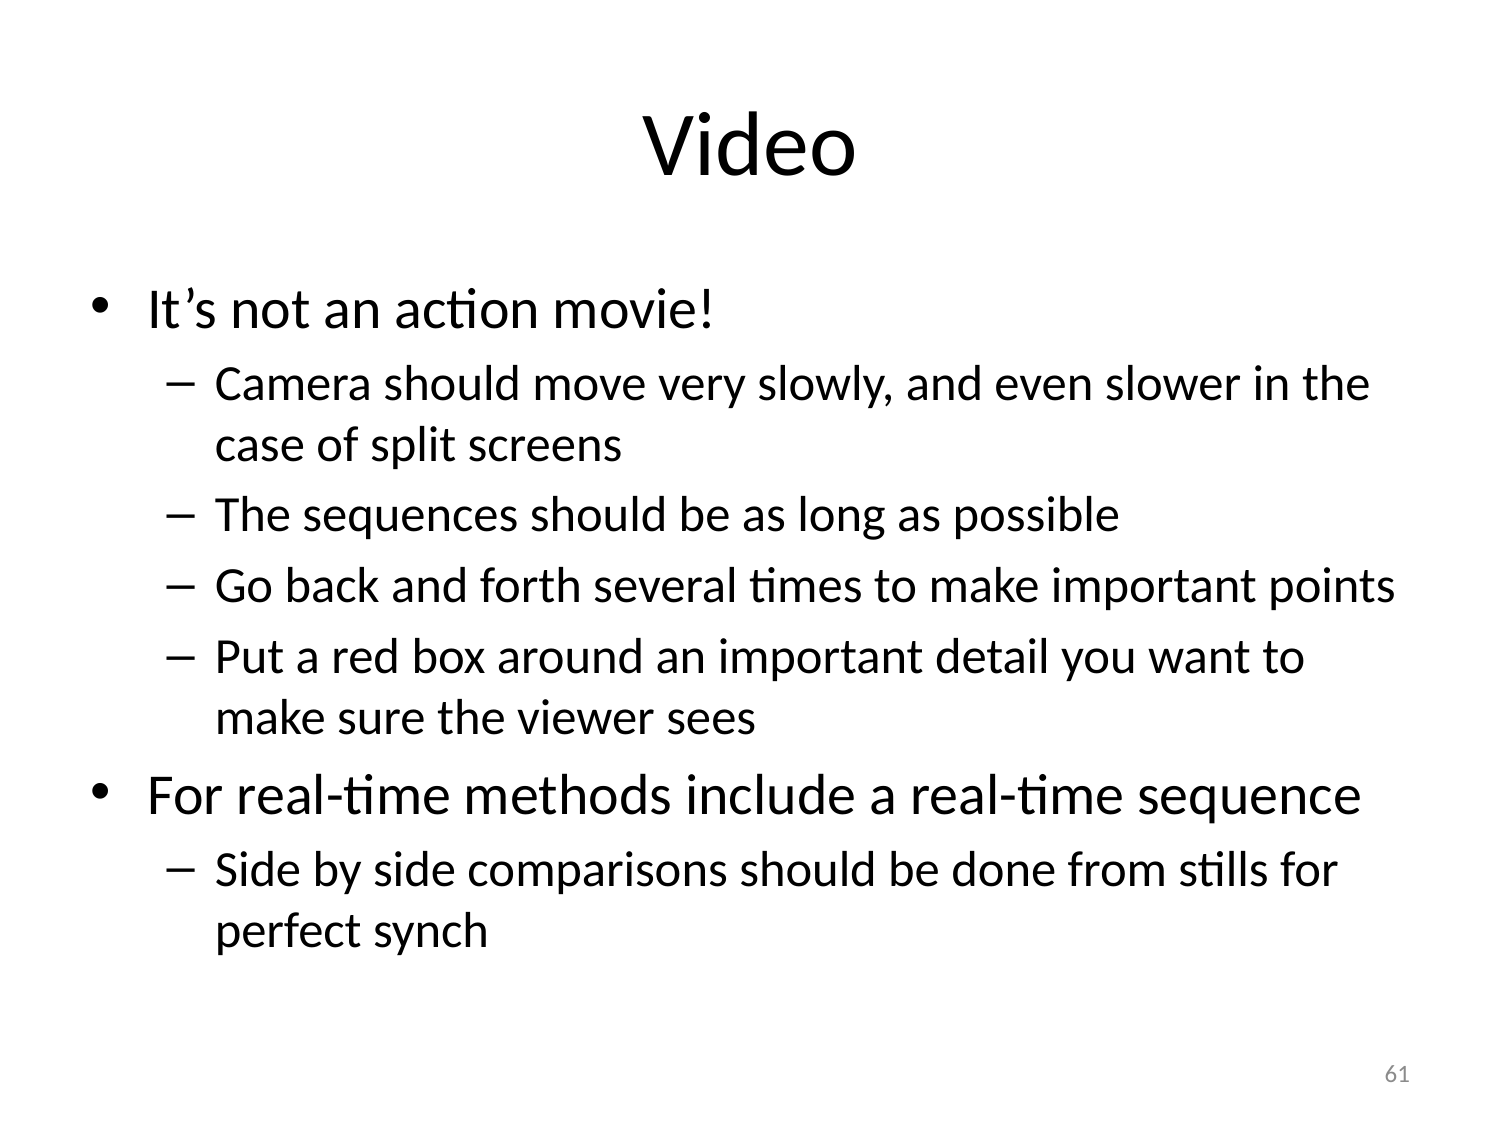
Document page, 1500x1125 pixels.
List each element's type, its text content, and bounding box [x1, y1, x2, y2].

list It’s not an action movie! Camera should move very slowly, and even slower in the case of split screens The sequences should be as long as possible Go back and forth several times to make important points Put a red box around an important detail you want to make sure the viewer sees For real-time methods include a real-time sequence Side by side comparisons should be done from stills for perfect synch [75, 262, 1425, 1005]
slide_number 61 [1074, 1042, 1425, 1103]
title Video [75, 45, 1425, 233]
